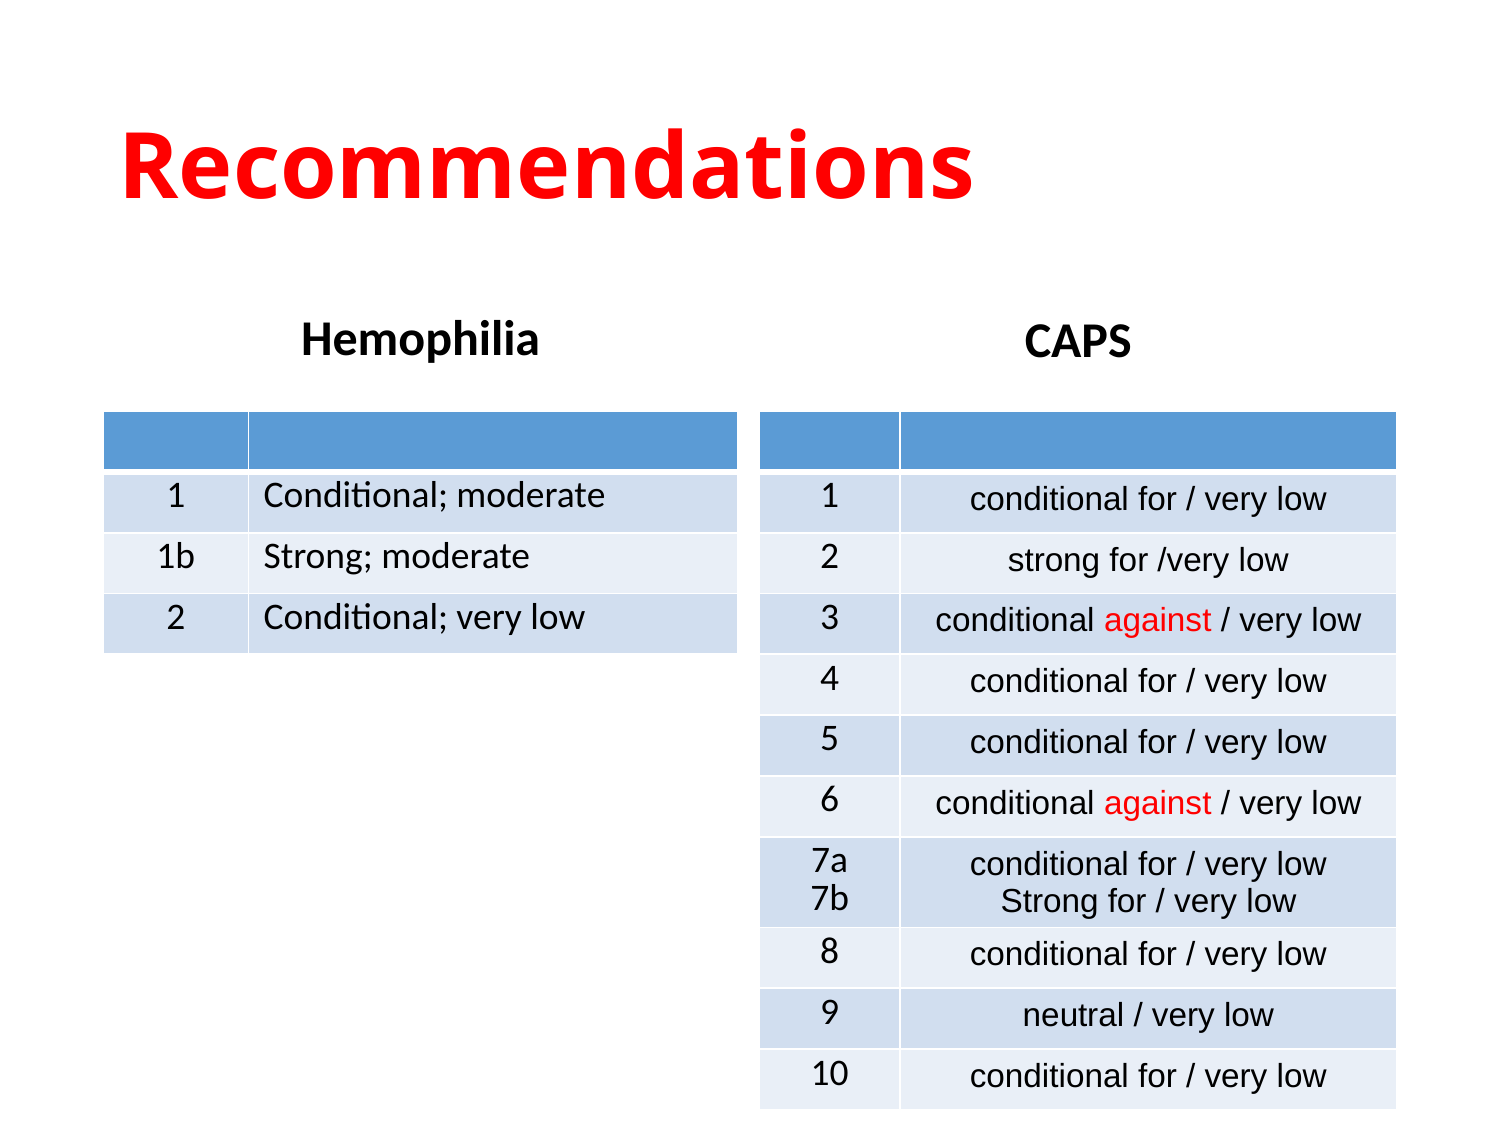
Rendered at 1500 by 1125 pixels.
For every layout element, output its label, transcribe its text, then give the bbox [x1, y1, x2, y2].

table_cell Conditional; moderate [249, 475, 737, 532]
table_cell 4 [760, 655, 899, 714]
table_cell conditional for / very low [901, 716, 1396, 775]
table_cell conditional for / very low Strong for / very low [901, 838, 1396, 927]
table_cell 8 [760, 928, 899, 987]
table_header [104, 412, 248, 469]
table_cell conditional against / very low [901, 594, 1396, 653]
table_cell conditional for / very low [901, 475, 1396, 532]
list CAPS [992, 240, 1165, 376]
table_cell conditional against / very low [901, 777, 1396, 836]
list Hemophilia [280, 238, 562, 374]
table_cell 1 [104, 475, 248, 532]
table_cell 1b [104, 534, 248, 593]
title Recommendations [103, 59, 1398, 278]
table_cell Strong; moderate [249, 534, 737, 593]
table_cell 5 [760, 716, 899, 775]
table_cell 3 [760, 594, 899, 653]
table_cell Conditional; very low [249, 594, 737, 653]
table_cell 2 [104, 594, 248, 653]
table_cell conditional for / very low [901, 655, 1396, 714]
table_cell conditional for / very low [901, 1050, 1396, 1109]
table_header [249, 412, 737, 469]
table_cell 10 [760, 1050, 899, 1109]
table_cell conditional for / very low [901, 928, 1396, 987]
table_cell 1 [760, 475, 899, 532]
table_header [901, 412, 1396, 469]
table_cell 2 [760, 534, 899, 593]
table_cell 7a 7b [760, 838, 899, 927]
table_cell neutral / very low [901, 989, 1396, 1048]
table_cell 9 [760, 989, 899, 1048]
table_header [760, 412, 899, 469]
table_cell 6 [760, 777, 899, 836]
table_cell strong for /very low [901, 534, 1396, 593]
